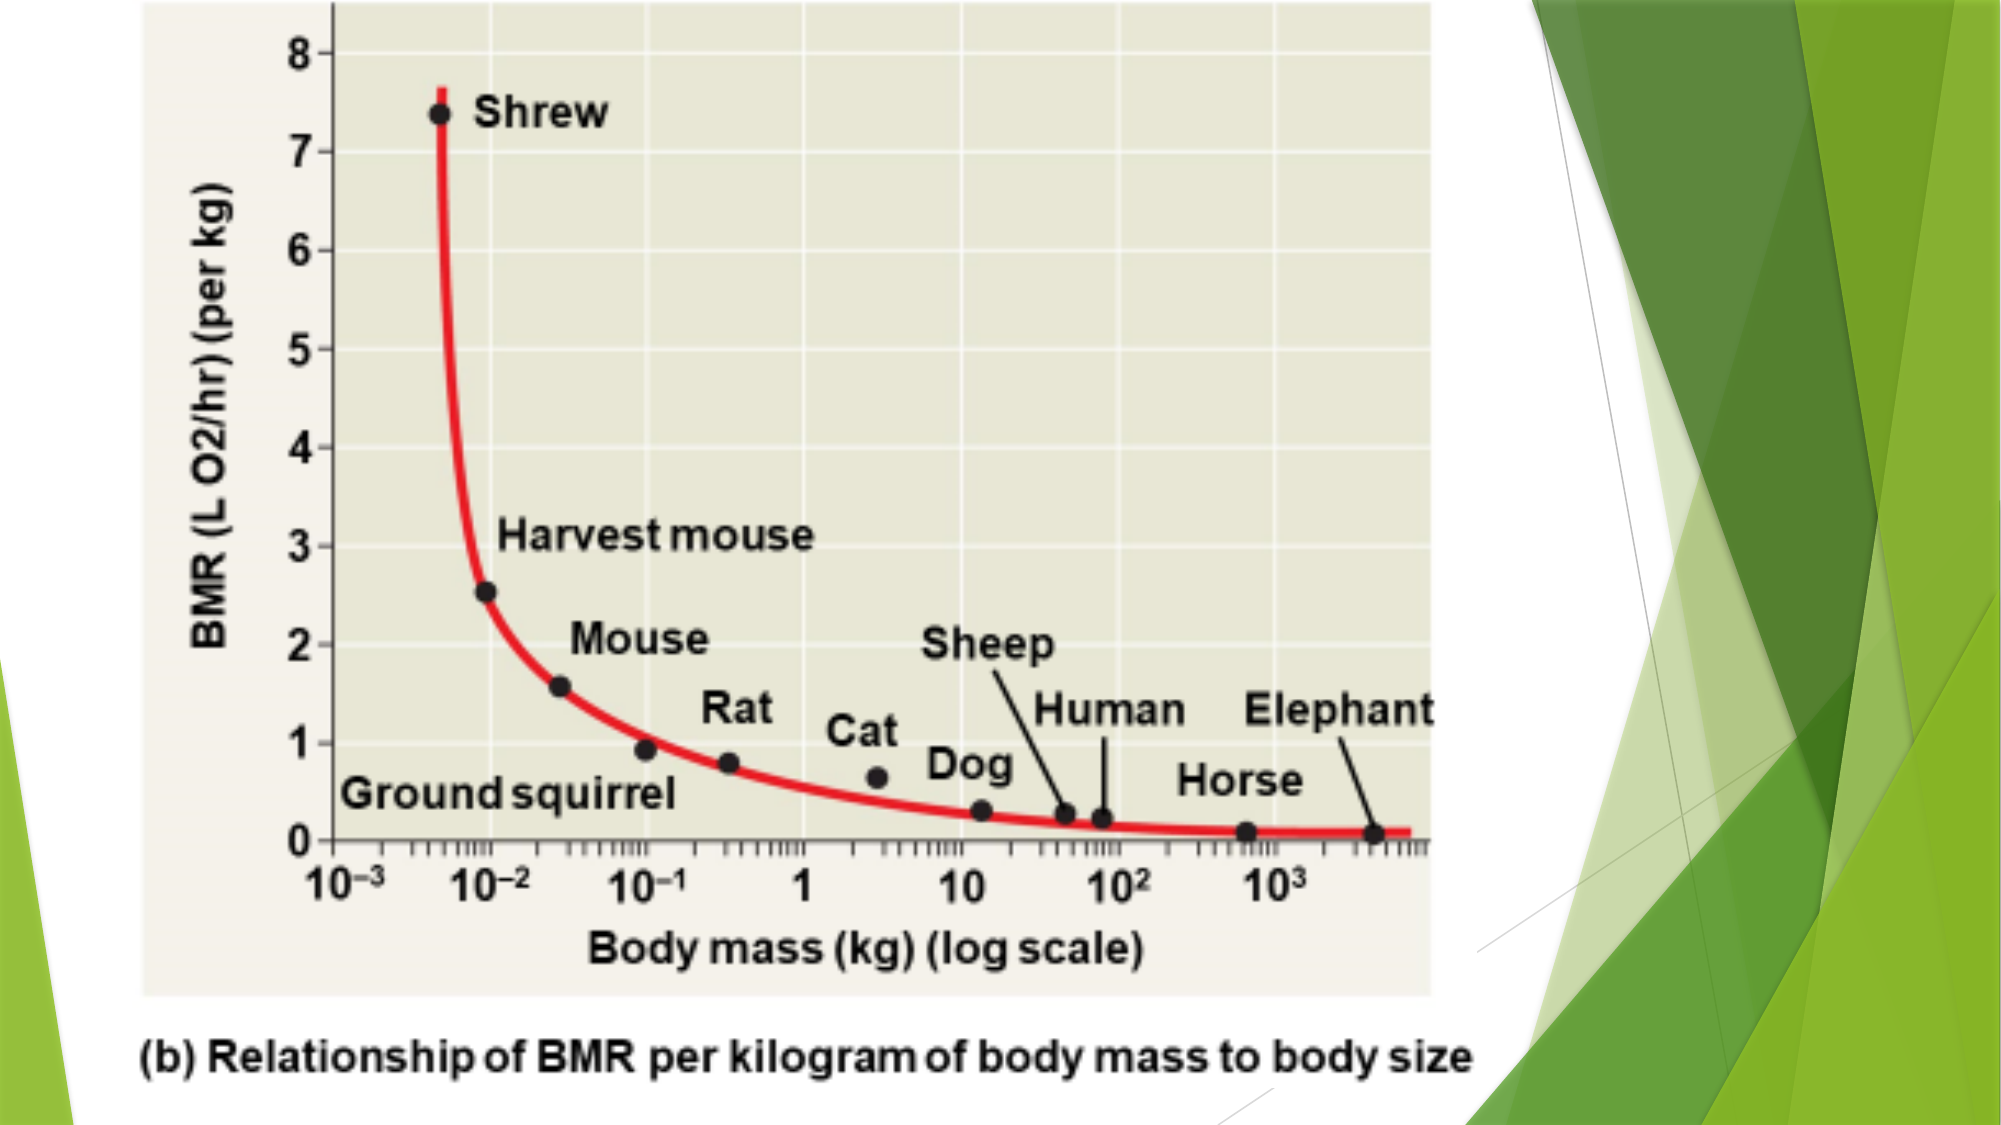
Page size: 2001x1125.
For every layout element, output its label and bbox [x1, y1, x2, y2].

picture [124, 0, 1478, 1088]
